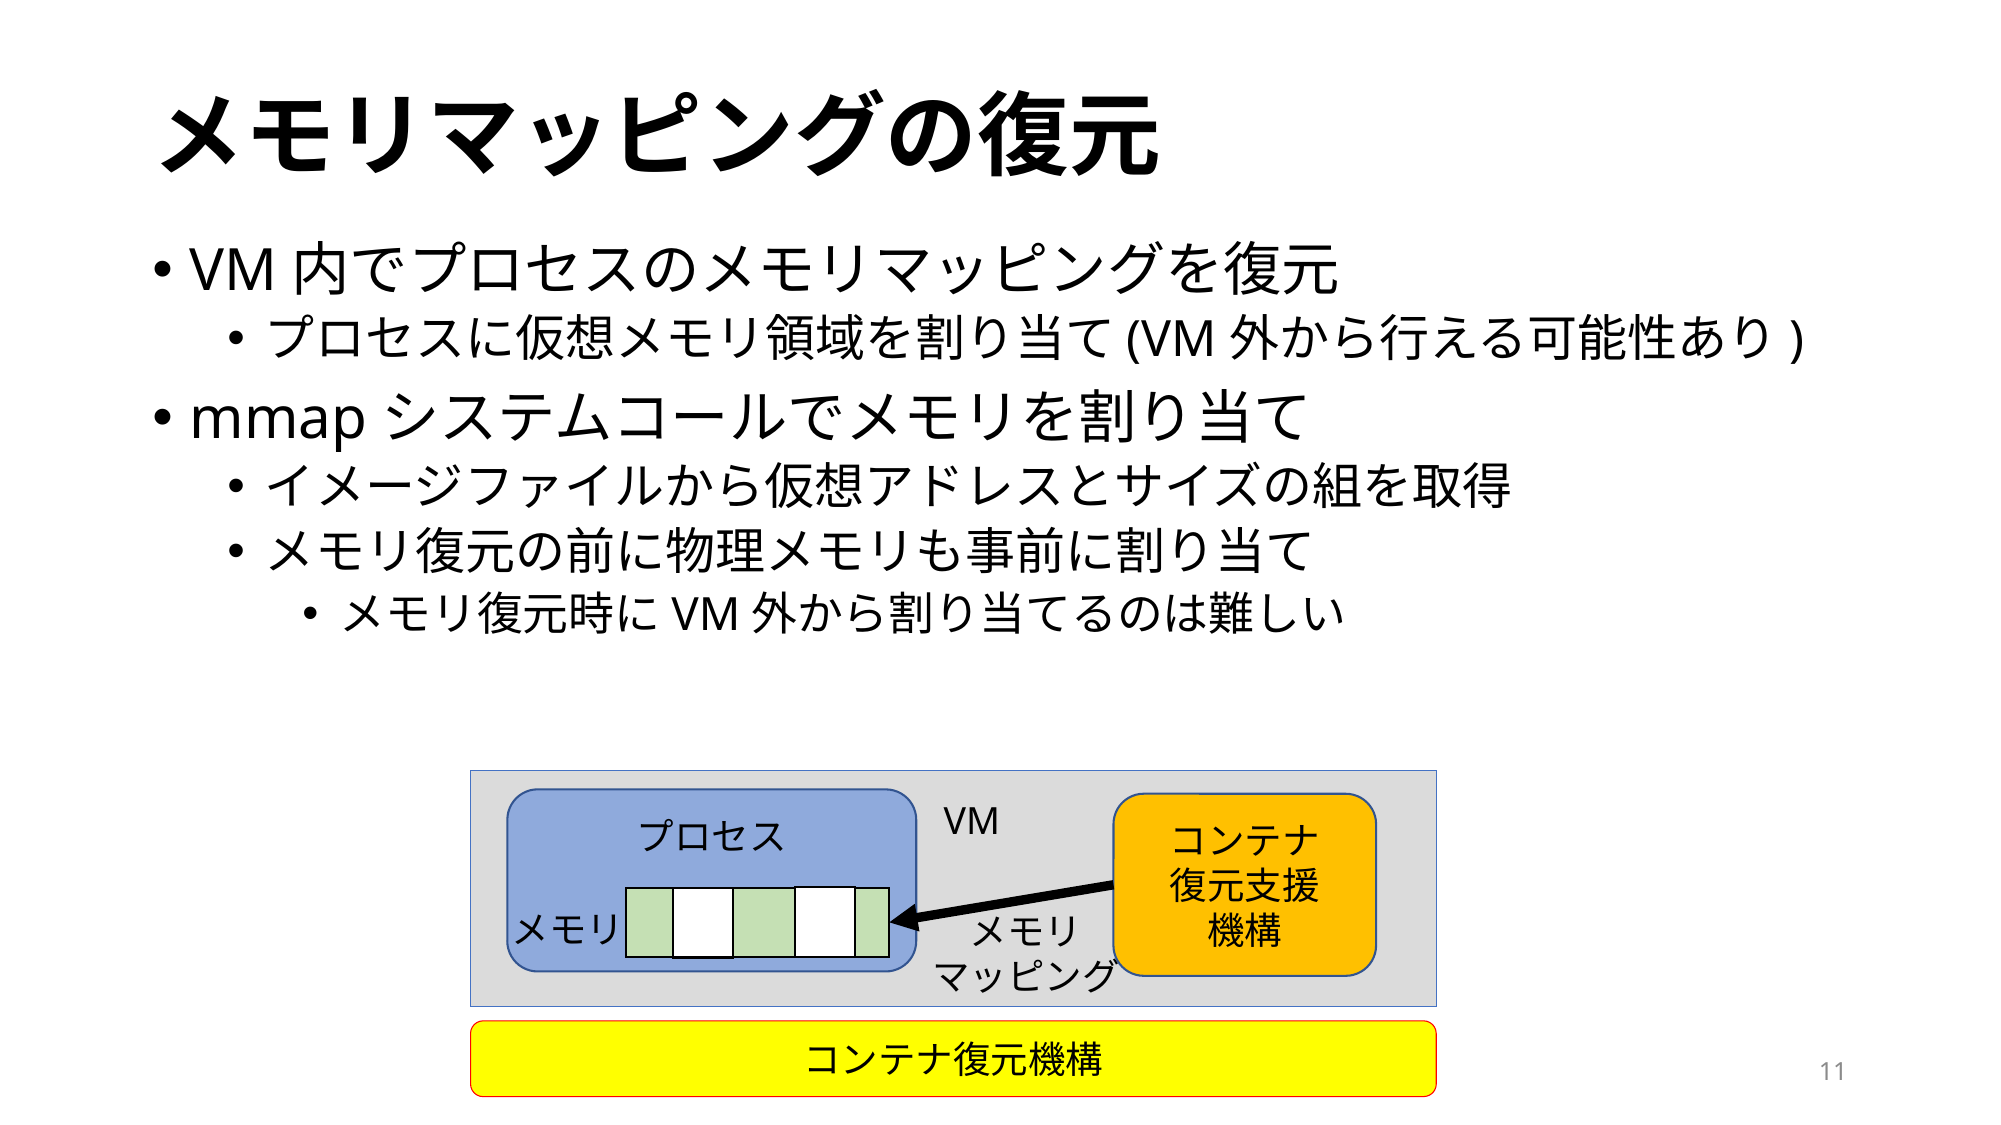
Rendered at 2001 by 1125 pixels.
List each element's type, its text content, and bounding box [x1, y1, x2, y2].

list VM内でプロセスのメモリマッピングを復元 プロセスに仮想メモリ領域を割り当て(VM外から行える可能性あり) mmapシステムコールでメモリを割り当て イメージファイルから仮想アドレスとサイズの組を取得 メモリ復元の前に物理メモリも事前に割り当て メモリ復元時にVM外から割り当てるのは難しい [137, 232, 1923, 1014]
text_box VM [849, 789, 1094, 850]
text_box メモリ マッピング [832, 900, 1220, 1005]
text_box [734, 887, 794, 958]
text_box メモリ [482, 898, 654, 959]
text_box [889, 884, 1114, 923]
slide_number 11 [1412, 1042, 1863, 1103]
text_box [625, 887, 672, 958]
text_box [794, 886, 856, 958]
text_box コンテナ 復元支援 機構 [1112, 792, 1378, 977]
text_box [856, 887, 890, 958]
title メモリマッピングの復元 [137, 59, 1863, 218]
text_box コンテナ復元機構 [470, 1020, 1437, 1098]
text_box [672, 887, 734, 959]
